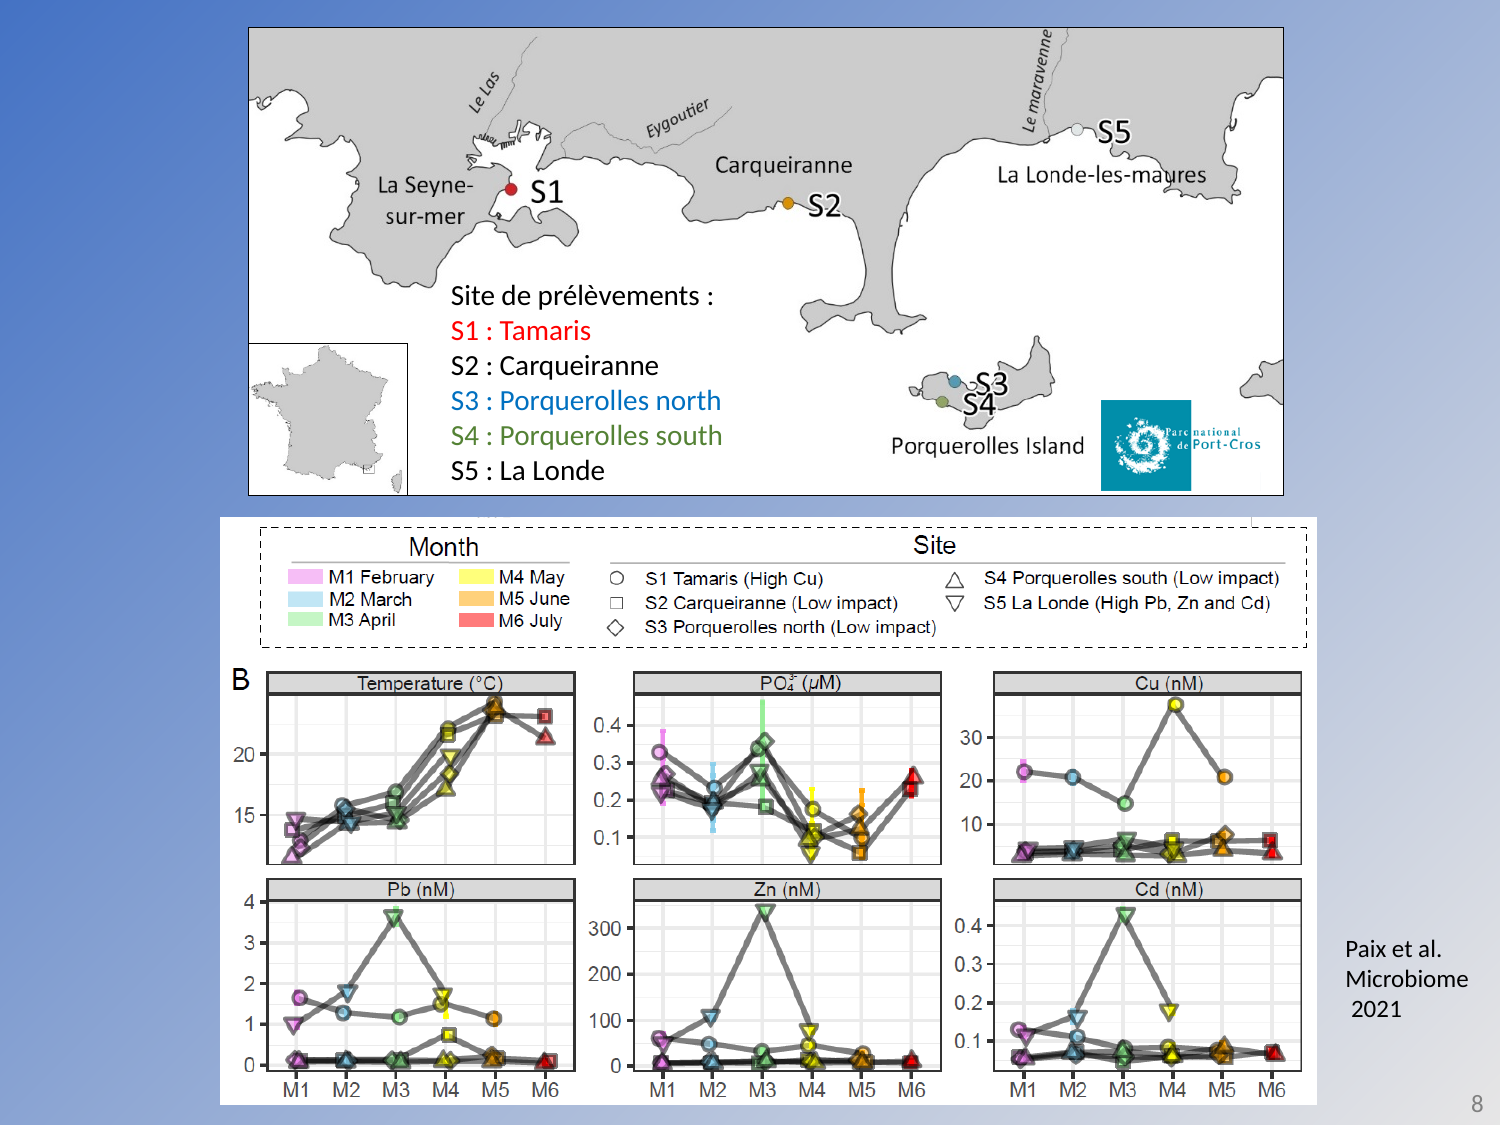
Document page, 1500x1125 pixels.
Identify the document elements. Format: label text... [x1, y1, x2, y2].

picture [220, 517, 1317, 1105]
text_box 8 [1148, 1080, 1499, 1114]
picture [248, 27, 1284, 496]
text_box Paix et al. Microbiome 2021 [1330, 924, 1485, 1030]
